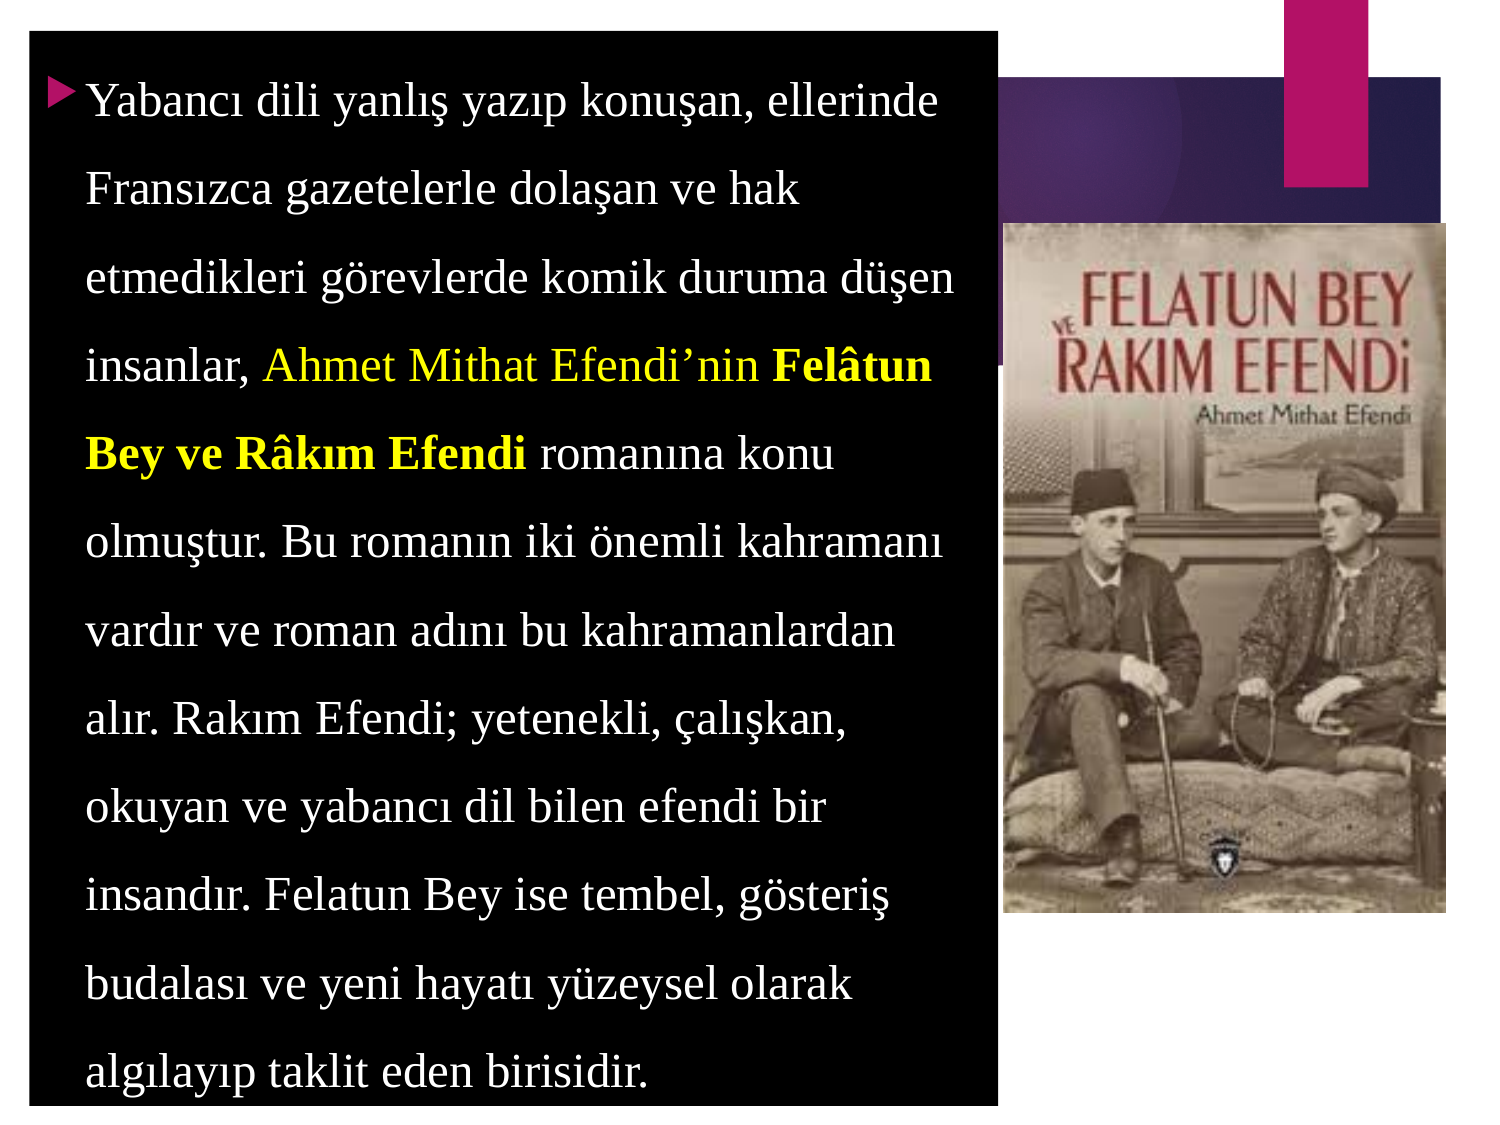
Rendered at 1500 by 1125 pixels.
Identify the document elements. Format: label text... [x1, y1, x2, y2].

list Yabancı dili yanlış yazıp konuşan, ellerinde Fransızca gazetelerle dolaşan ve hak etmedikleri görevlerde komik duruma düşen insanlar, Ahmet Mithat Efendi’nin Felâtun Bey ve Râkım Efendi romanına konu olmuştur. Bu romanın iki önemli kahramanı vardır ve roman adını bu kahramanlardan alır. Rakım Efendi; yetenekli, çalışkan, okuyan ve yabancı dil bilen efendi bir insandır. Felatun Bey ise tembel, gösteriş budalası ve yeni hayatı yüzeysel olarak algılayıp taklit eden birisidir. [29, 30, 999, 1106]
picture [1003, 223, 1446, 913]
